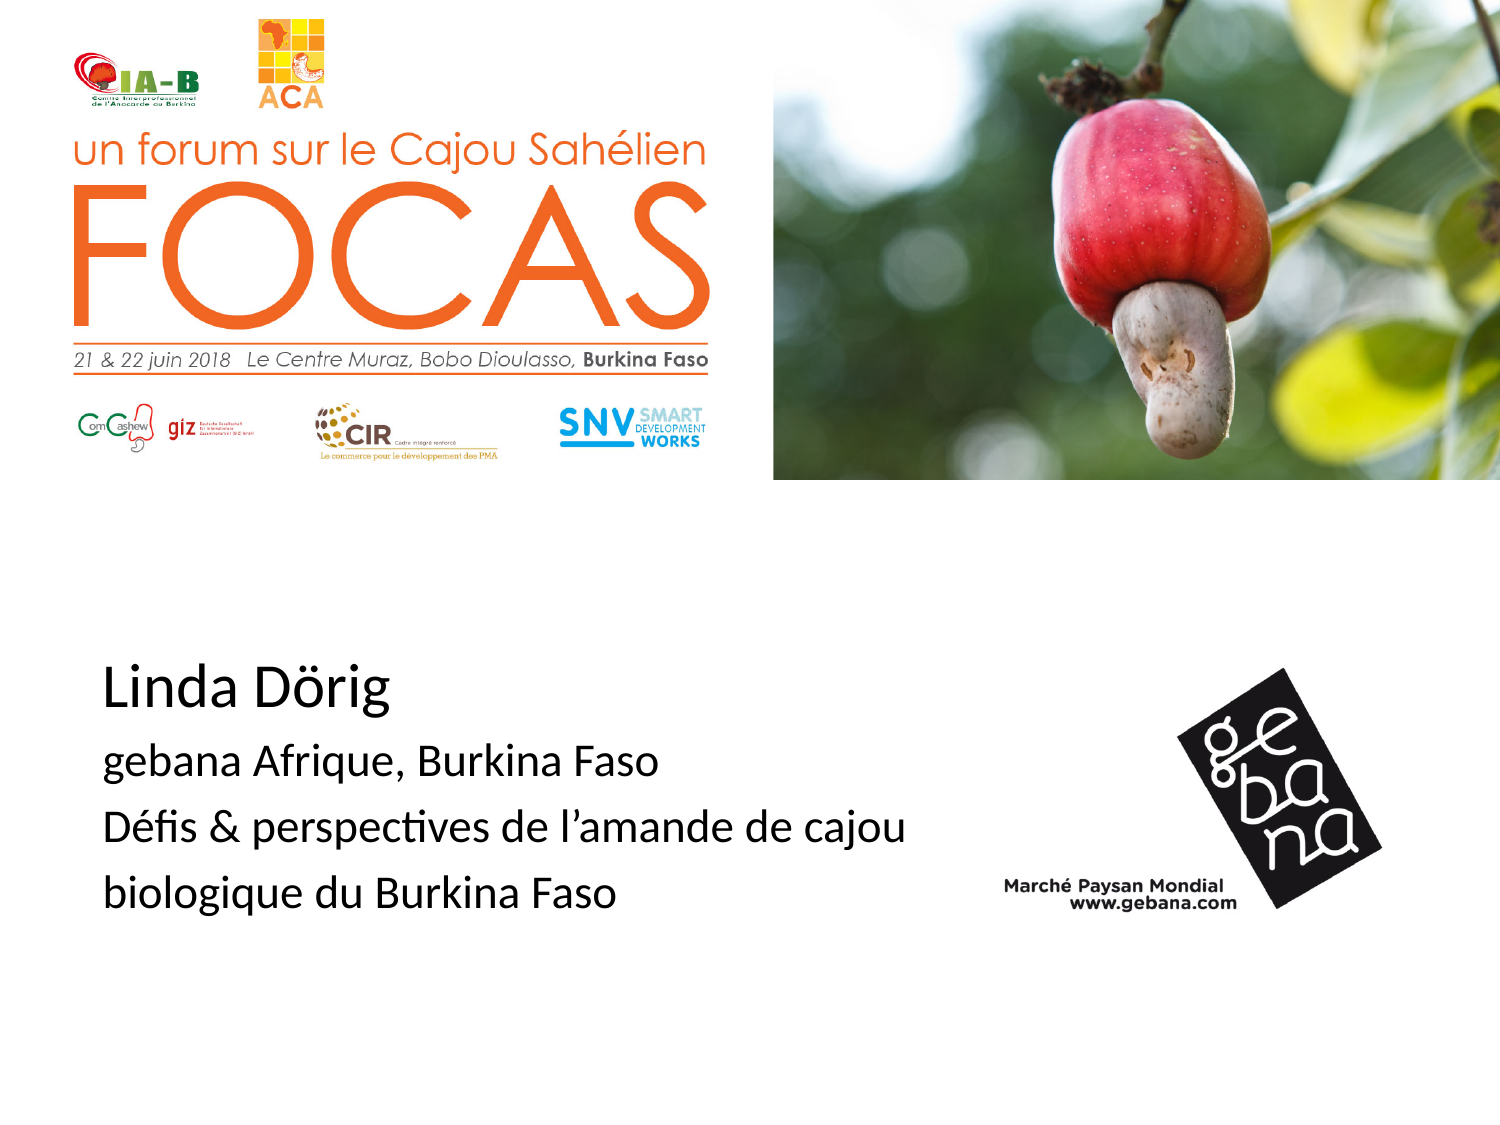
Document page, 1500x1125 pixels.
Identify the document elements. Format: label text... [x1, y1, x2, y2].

picture [17, 0, 1500, 480]
picture [999, 662, 1388, 918]
subtitle Linda Dörig gebana Afrique, Burkina Faso Défis & perspectives de l’amande de cajou biologique du Burkina Faso [87, 637, 1425, 925]
